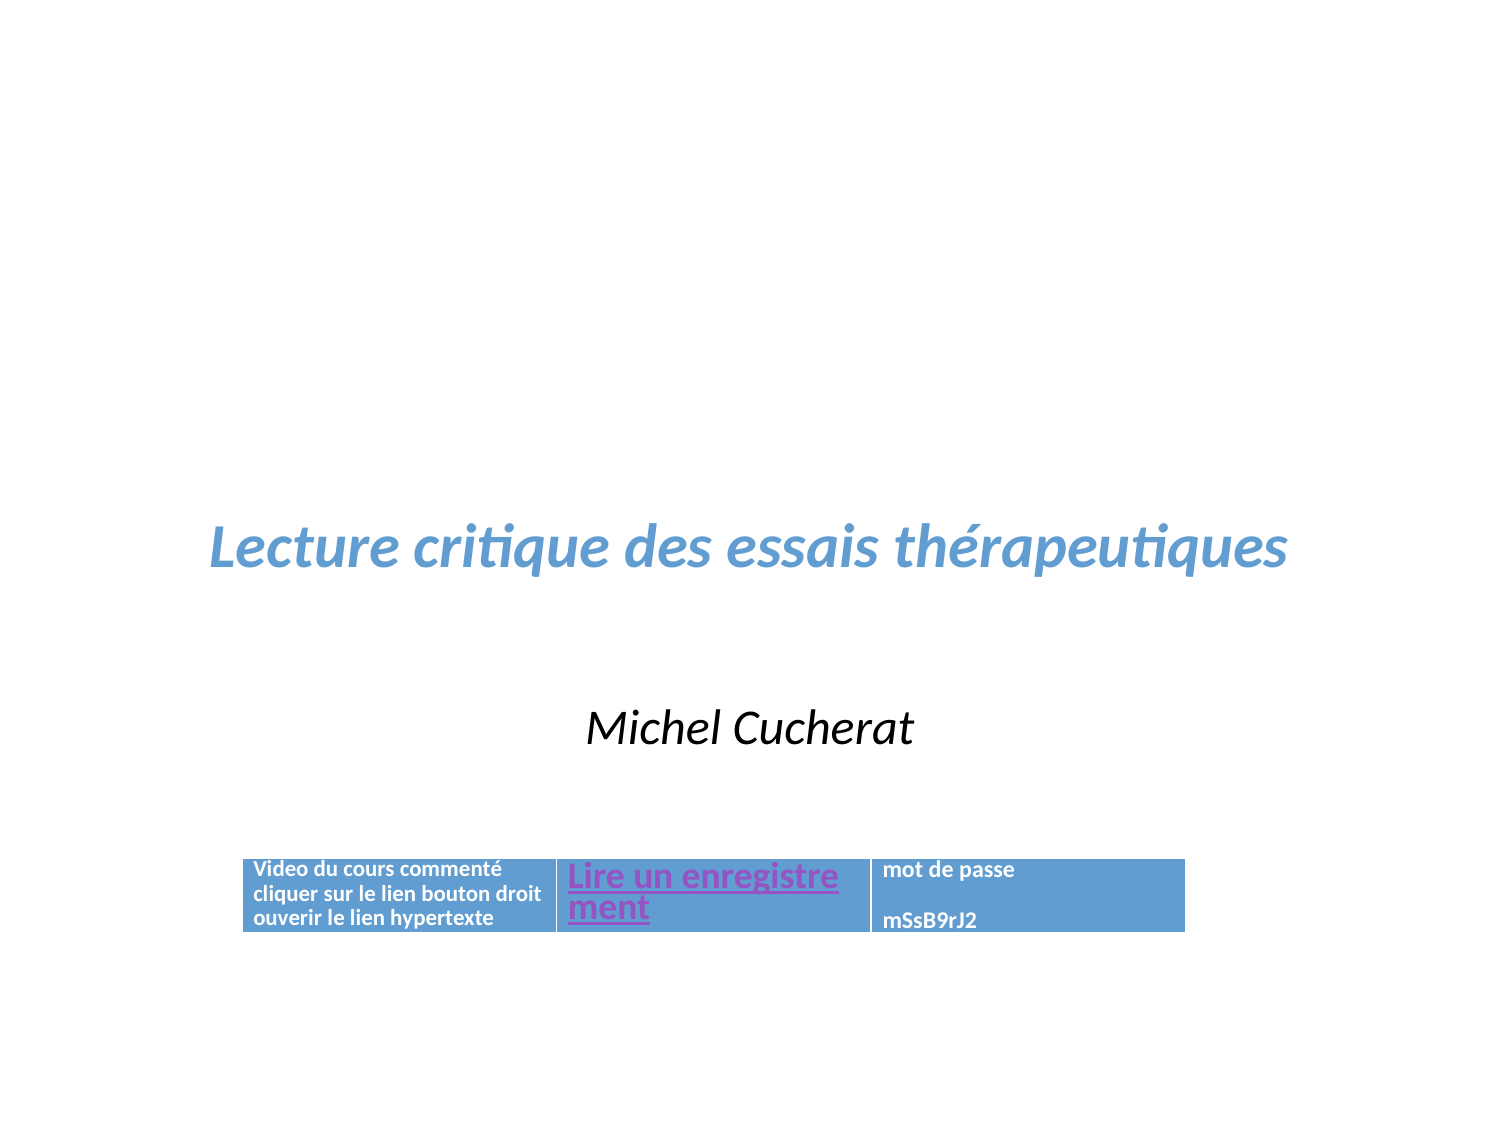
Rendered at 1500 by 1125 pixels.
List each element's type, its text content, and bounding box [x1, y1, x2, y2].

table_header mot de passe mSsB9rJ2 [872, 859, 1185, 932]
title Lecture critique des essais thérapeutiques [112, 399, 1388, 588]
table_header Video du cours commenté cliquer sur le lien bouton droit ouverir le lien hypertexte [243, 859, 556, 932]
table_header Lire un enregistrement [557, 859, 870, 932]
subtitle Michel Cucherat [225, 687, 1275, 975]
